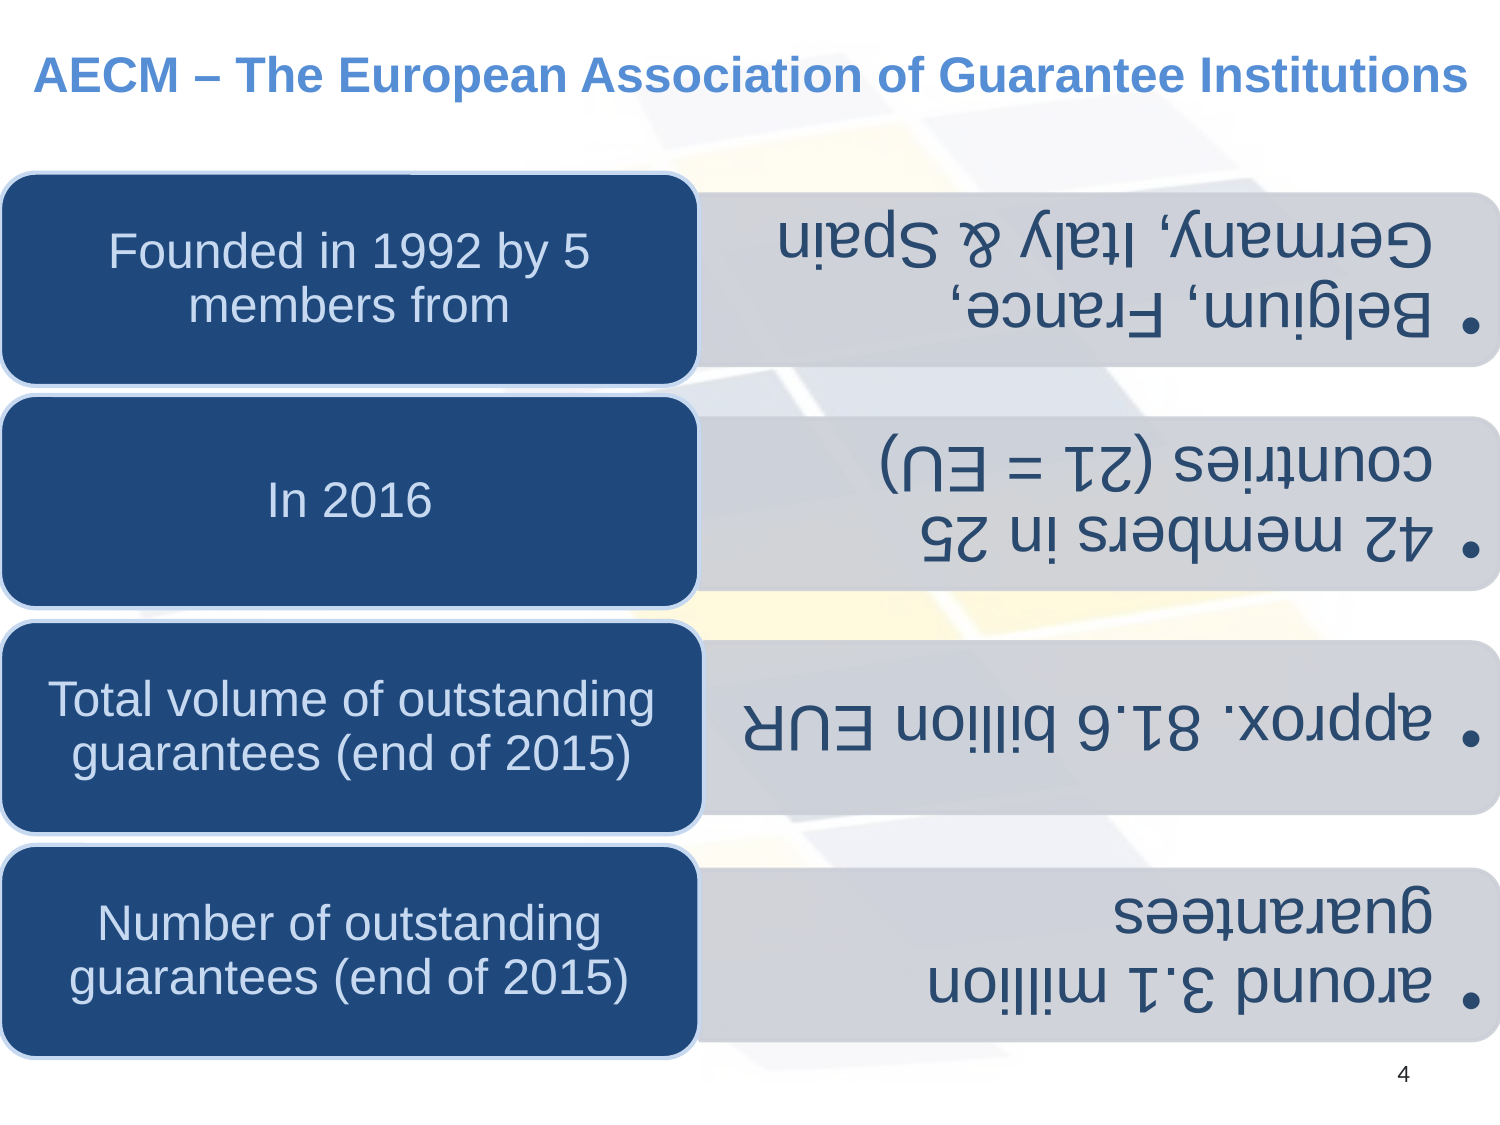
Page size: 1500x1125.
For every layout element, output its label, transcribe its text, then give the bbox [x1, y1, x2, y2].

title AECM – The European Association of Guarantee Institutions [17, 19, 1500, 126]
slide_number 4 [1074, 1065, 1425, 1103]
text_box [0, 172, 1500, 1059]
